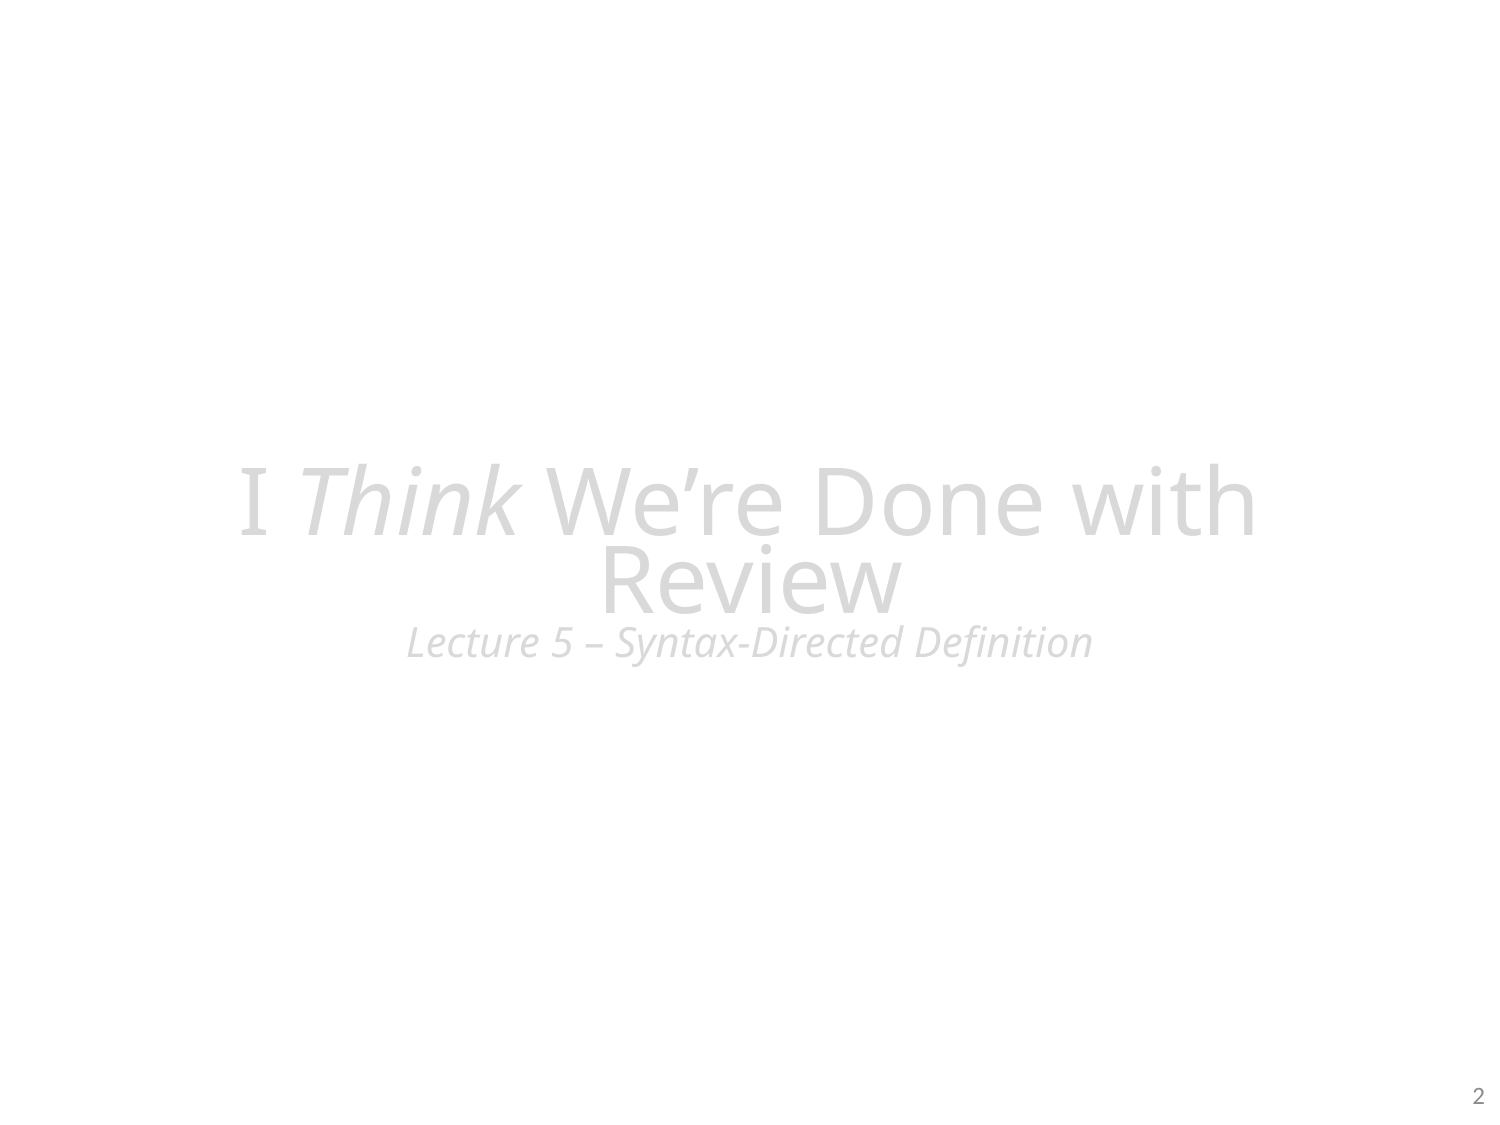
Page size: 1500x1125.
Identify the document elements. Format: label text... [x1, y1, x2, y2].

title I Think We’re Done with Review Lecture 5 – Syntax-Directed Definition [103, 459, 1397, 678]
slide_number 2 [1162, 1065, 1500, 1125]
